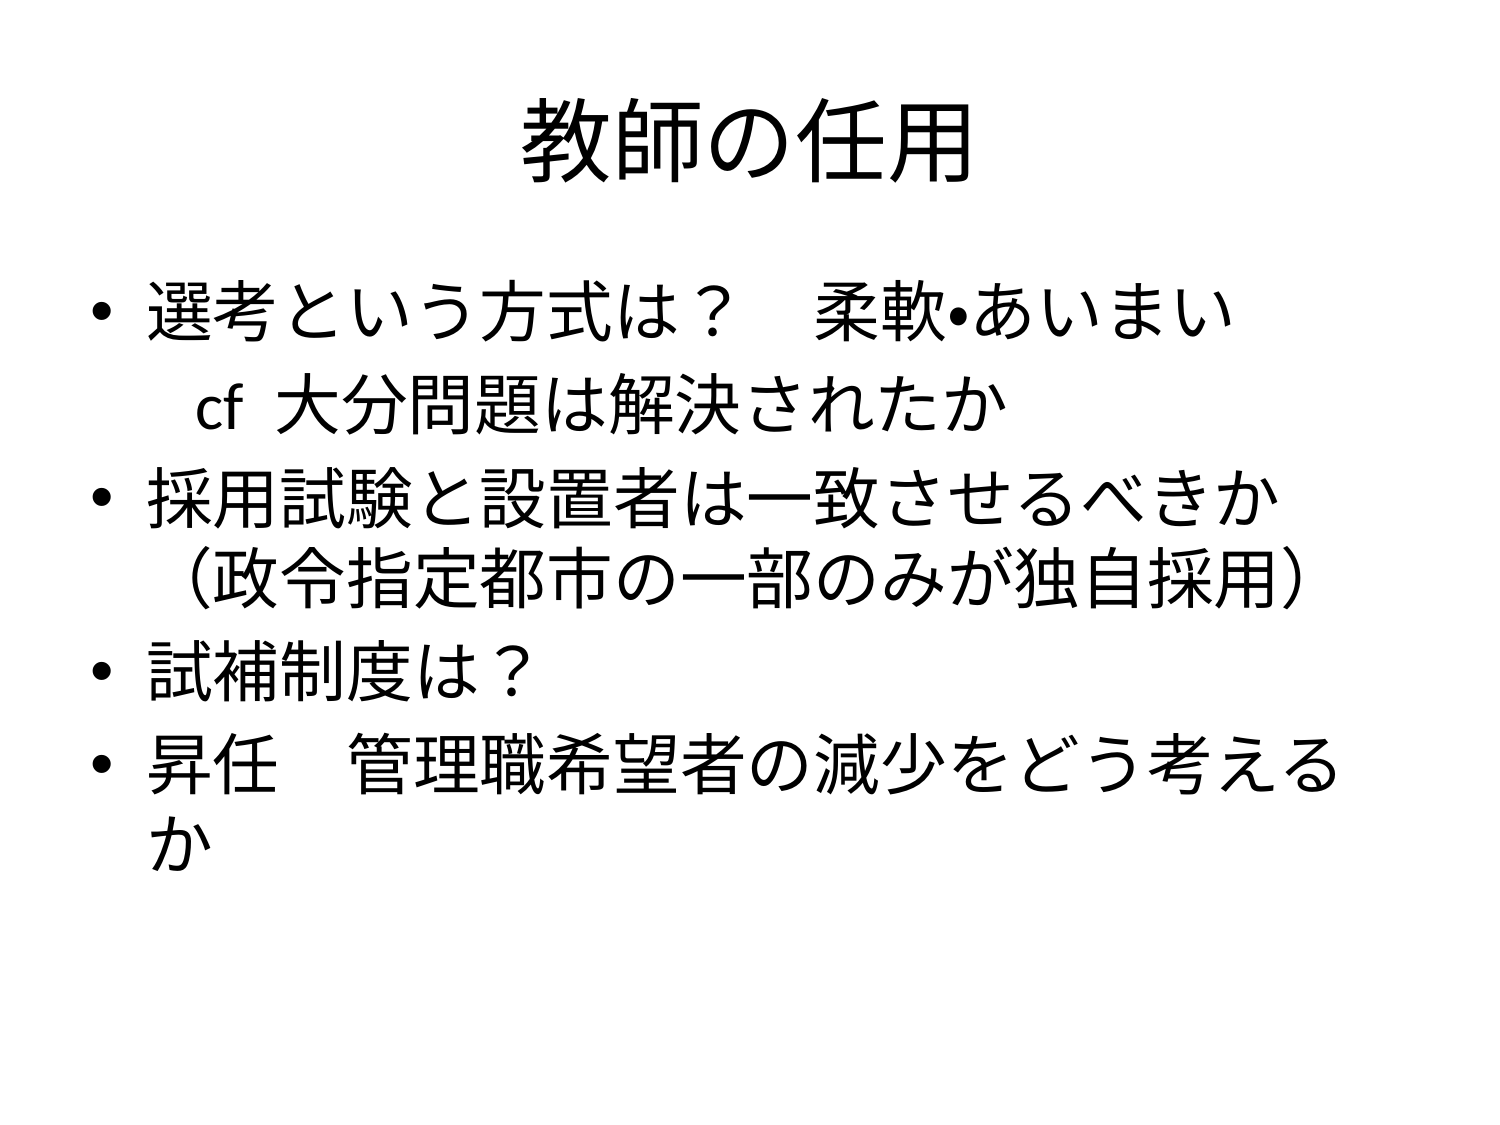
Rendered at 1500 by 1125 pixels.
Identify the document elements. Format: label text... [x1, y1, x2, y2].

title 教師の任用 [75, 45, 1425, 233]
list 選考という方式は？ 柔軟・あいまい cf 大分問題は解決されたか 採用試験と設置者は一致させるべきか（政令指定都市の一部のみが独自採用） 試補制度は？ 昇任 管理職希望者の減少をどう考えるか [75, 262, 1425, 1005]
